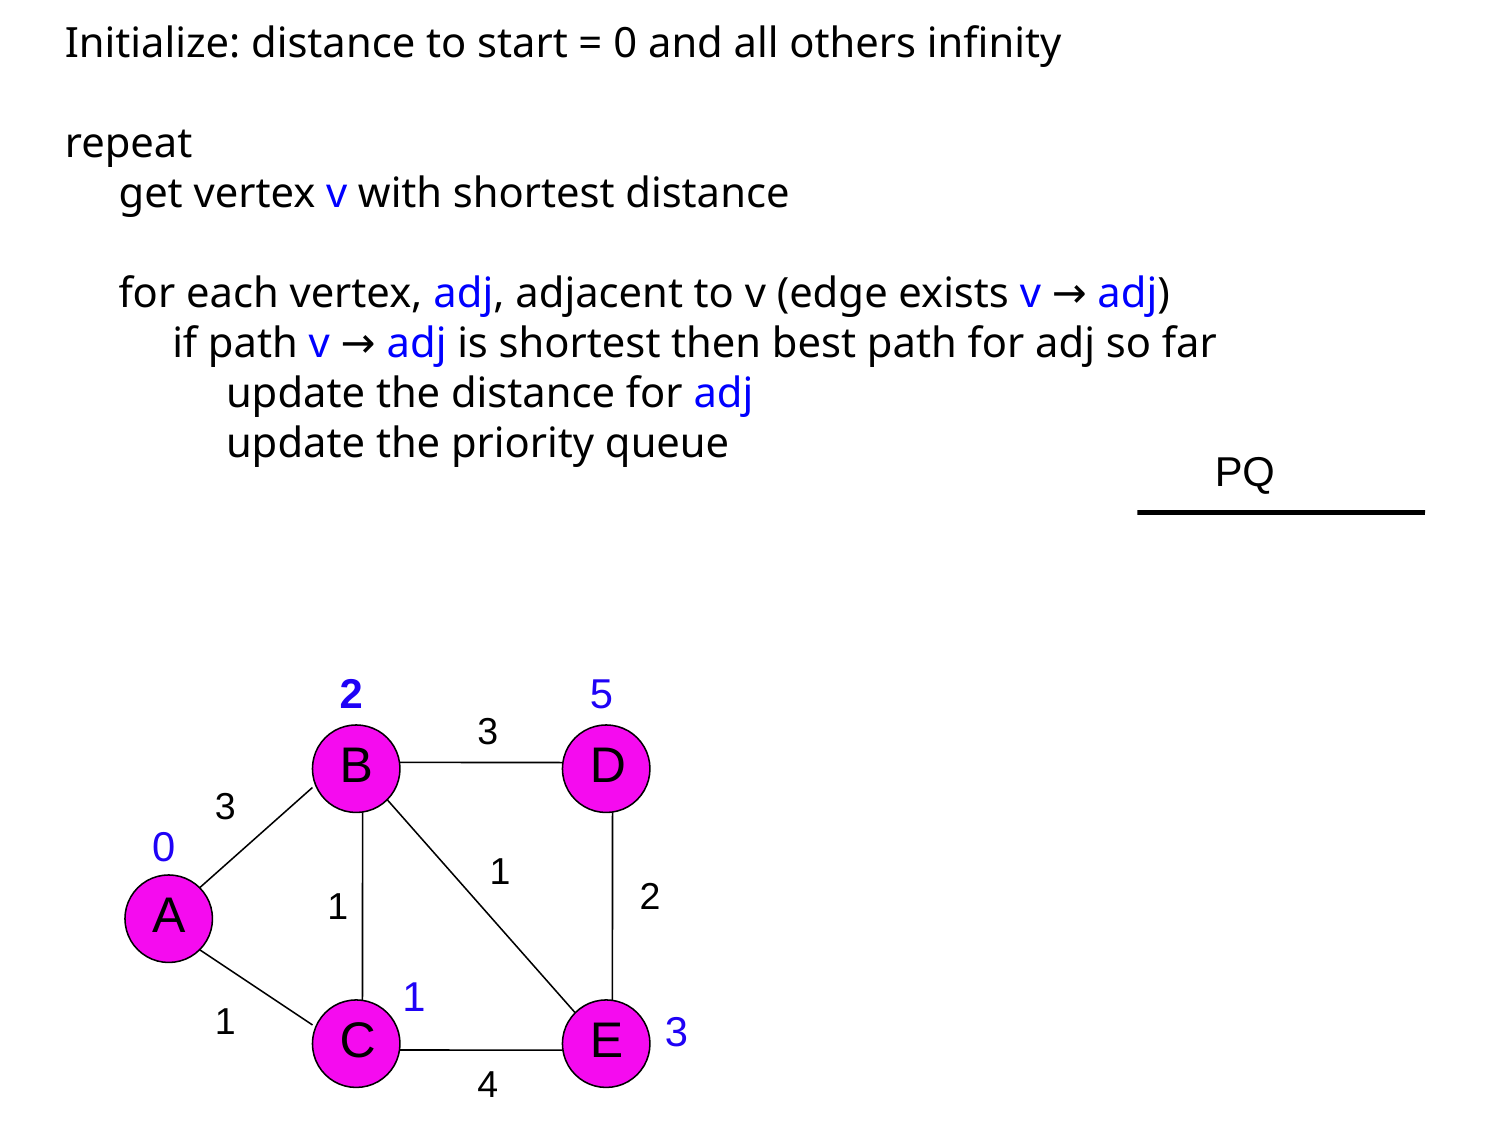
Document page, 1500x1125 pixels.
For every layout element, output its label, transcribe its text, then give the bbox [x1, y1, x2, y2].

text_box 3 [199, 774, 288, 835]
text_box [312, 999, 401, 1088]
text_box Initialize: distance to start = 0 and all others infinity repeat get vertex v with shortest distance for each vertex, adj, adjacent to v (edge exists v → adj) if path v → adj is shortest then best path for adj so far update the distance for adj update the priority queue [50, 8, 1375, 474]
text_box 1 [474, 839, 563, 900]
text_box 3 [462, 699, 550, 760]
text_box 1 [312, 874, 400, 935]
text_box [562, 999, 651, 1088]
text_box 4 [462, 1052, 550, 1113]
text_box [124, 874, 213, 963]
text_box 5 [574, 659, 663, 725]
text_box 3 [649, 997, 738, 1063]
text_box 1 [387, 962, 475, 1028]
text_box PQ [1199, 474, 1363, 503]
text_box 0 [137, 812, 225, 878]
text_box 2 [624, 864, 713, 925]
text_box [312, 724, 401, 813]
text_box 2 [324, 659, 413, 725]
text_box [562, 724, 651, 813]
text_box 1 [199, 989, 288, 1050]
